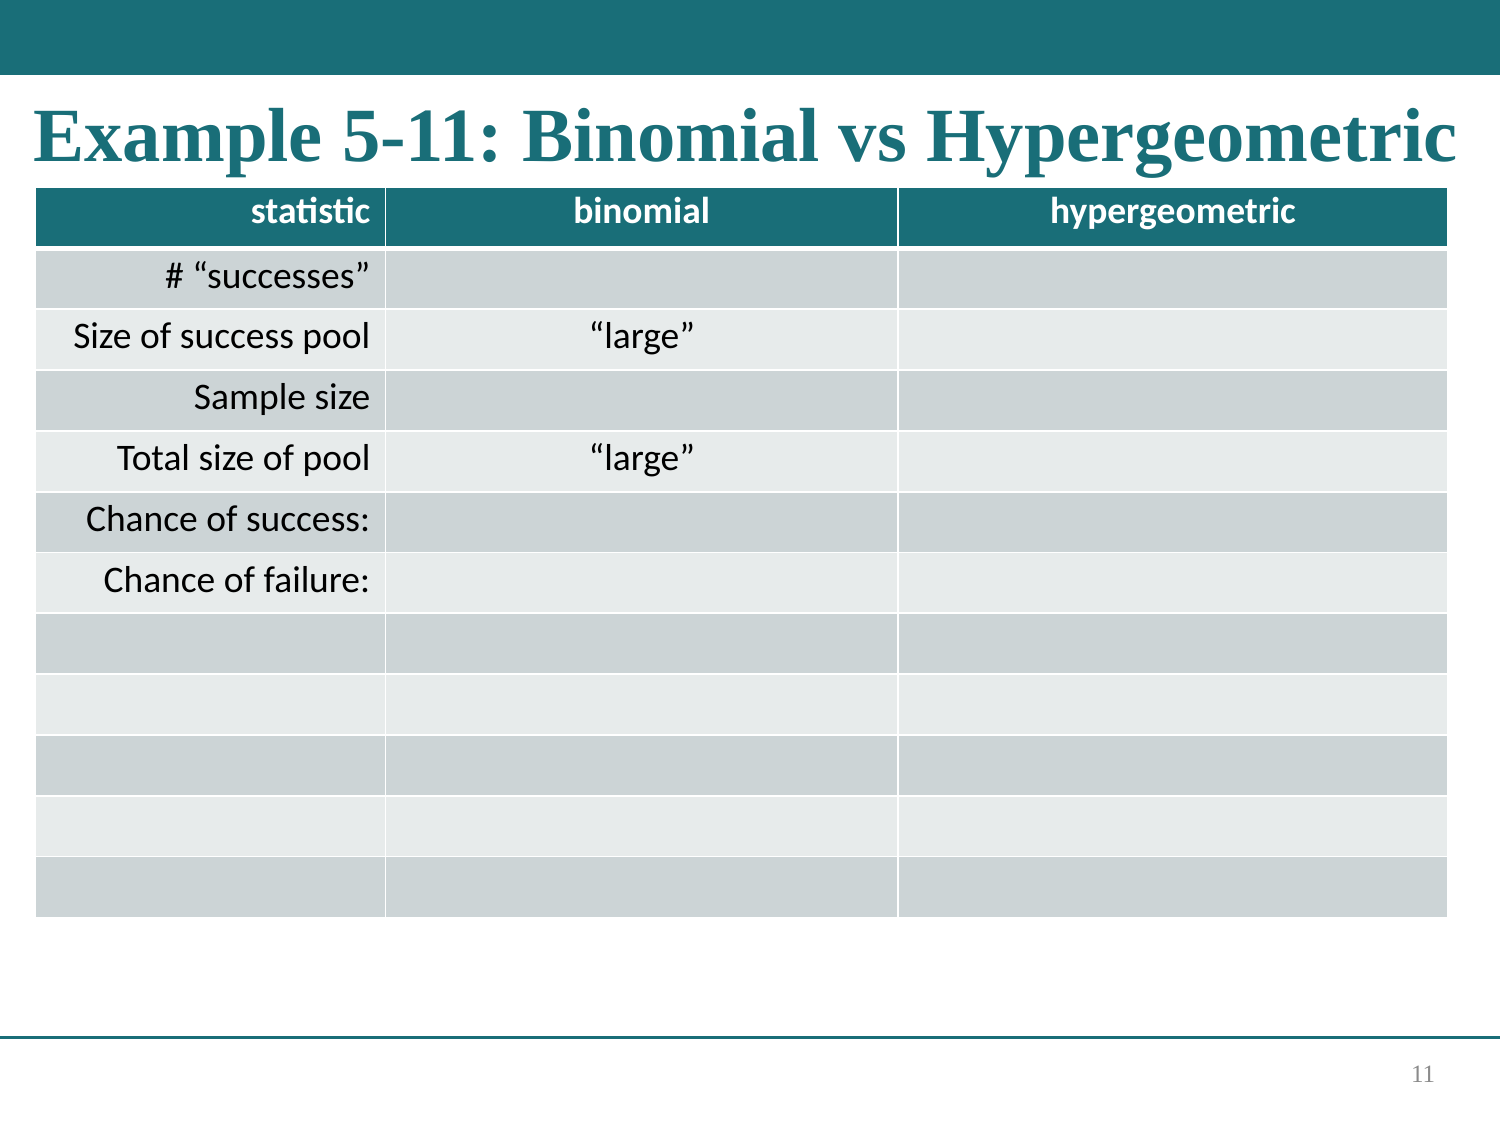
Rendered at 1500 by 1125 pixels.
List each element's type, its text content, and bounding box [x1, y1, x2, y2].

slide_number 11 [1059, 1042, 1450, 1103]
title Example 5-11: Binomial vs Hypergeometric [18, 87, 1482, 188]
